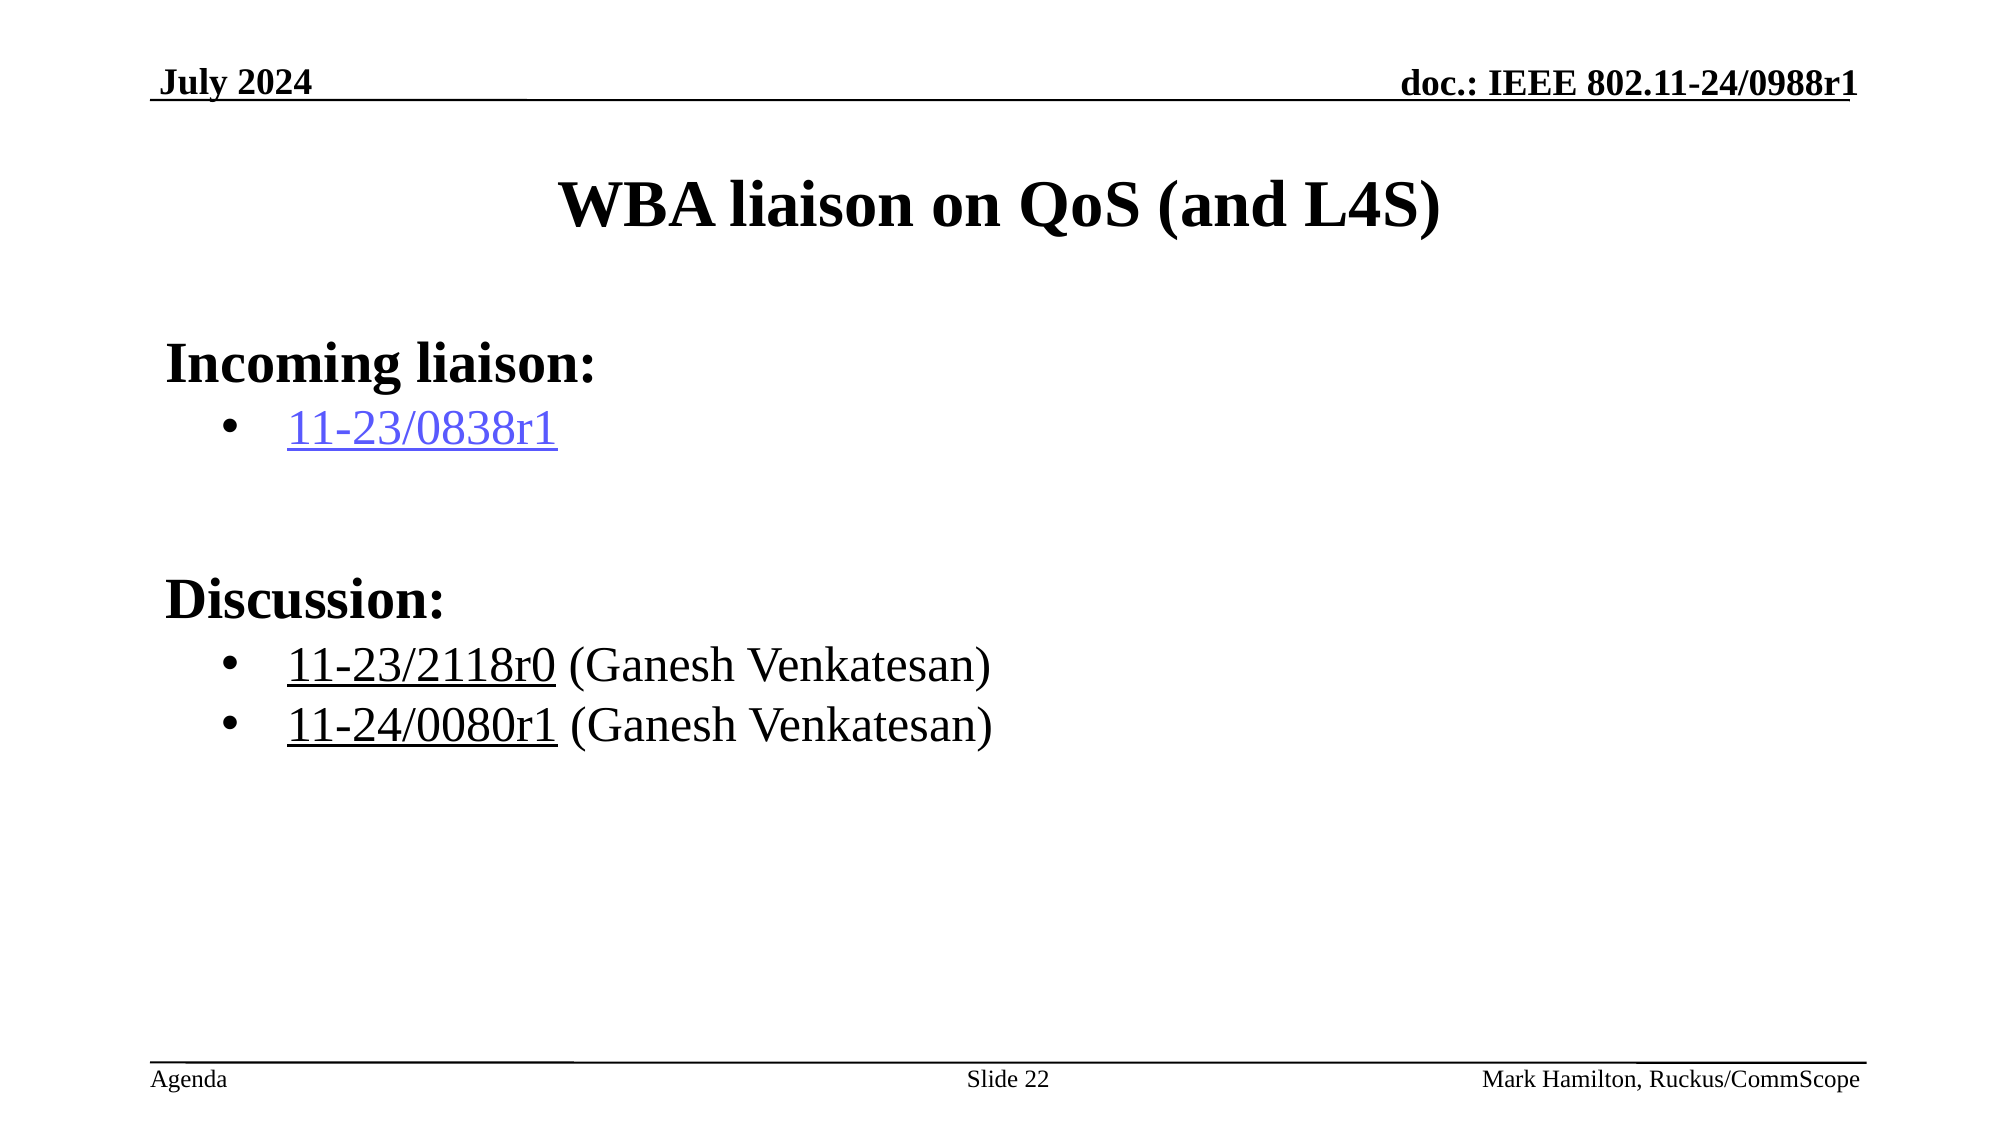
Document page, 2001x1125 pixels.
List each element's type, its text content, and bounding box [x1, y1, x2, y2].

list Incoming liaison: 11-23/0838r1 Discussion: 11-23/2118r0 (Ganesh Venkatesan) 11-24/0080r1 (Ganesh Venkatesan) [149, 324, 1850, 1000]
slide_number Slide 22 [950, 1061, 1067, 1123]
title WBA liaison on QoS (and L4S) [149, 112, 1850, 288]
